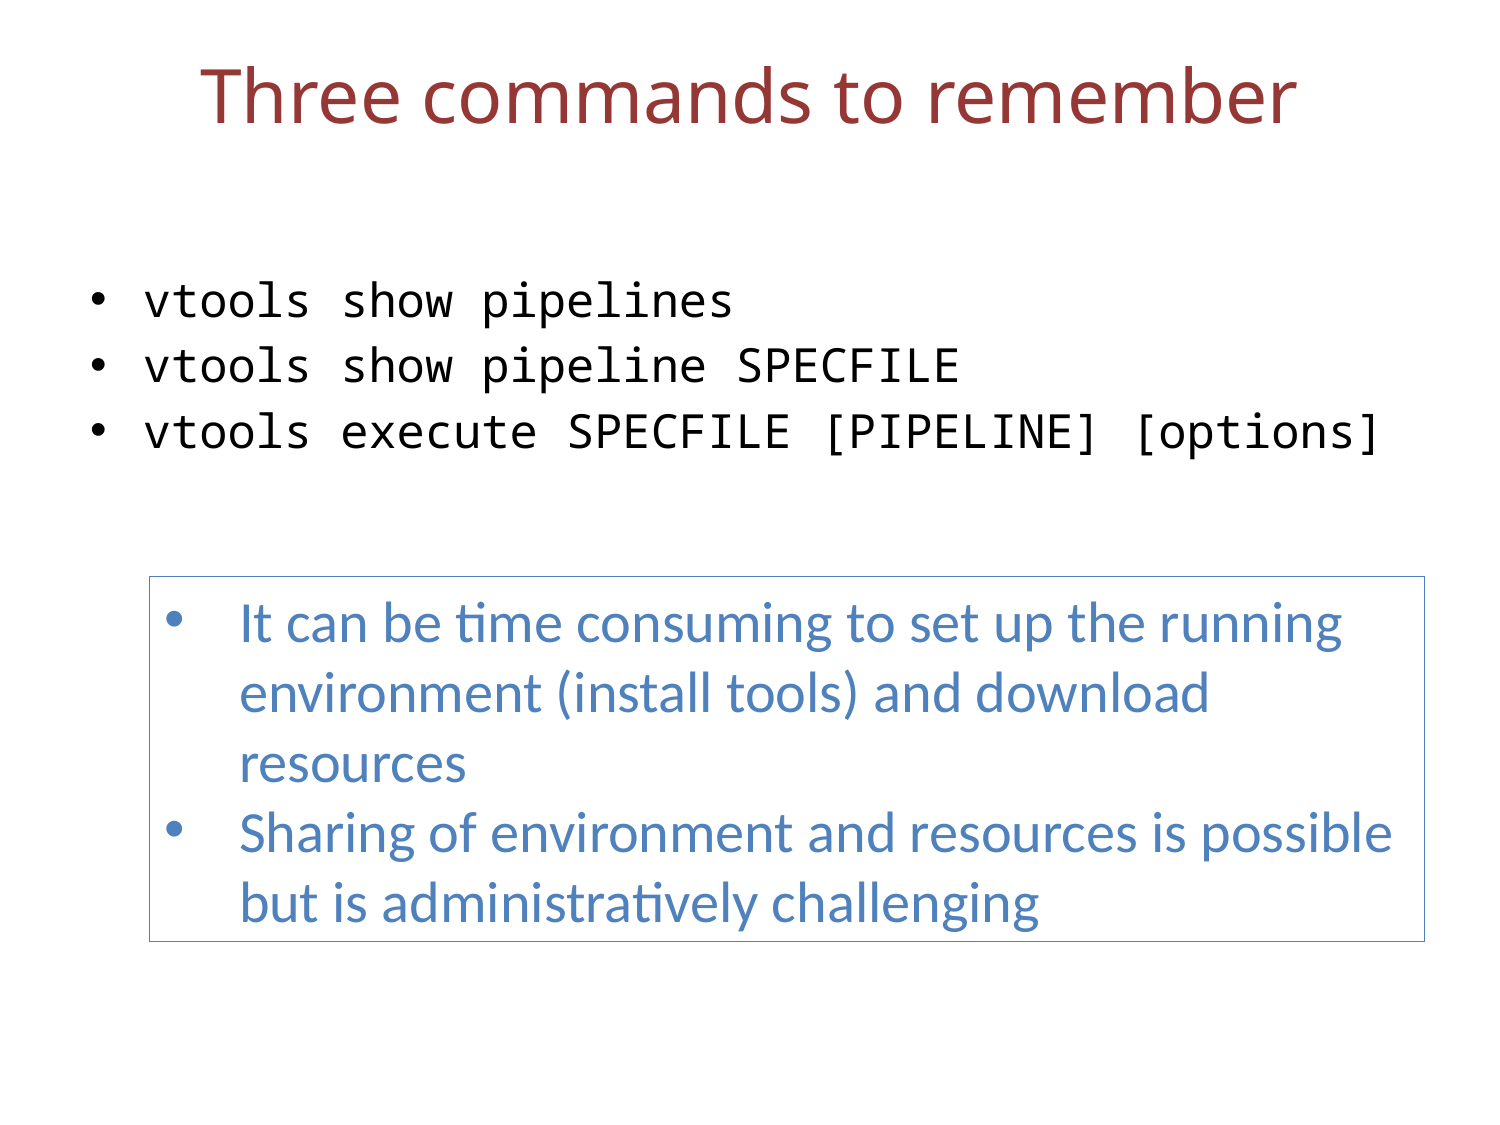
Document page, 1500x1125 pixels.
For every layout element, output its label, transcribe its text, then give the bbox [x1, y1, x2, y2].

list vtools show pipelines vtools show pipeline SPECFILE vtools execute SPECFILE [PIPELINE] [options] [75, 262, 1425, 511]
text_box It can be time consuming to set up the running environment (install tools) and download resources Sharing of environment and resources is possible but is administratively challenging [149, 576, 1425, 942]
title Three commands to remember [0, 0, 1500, 188]
